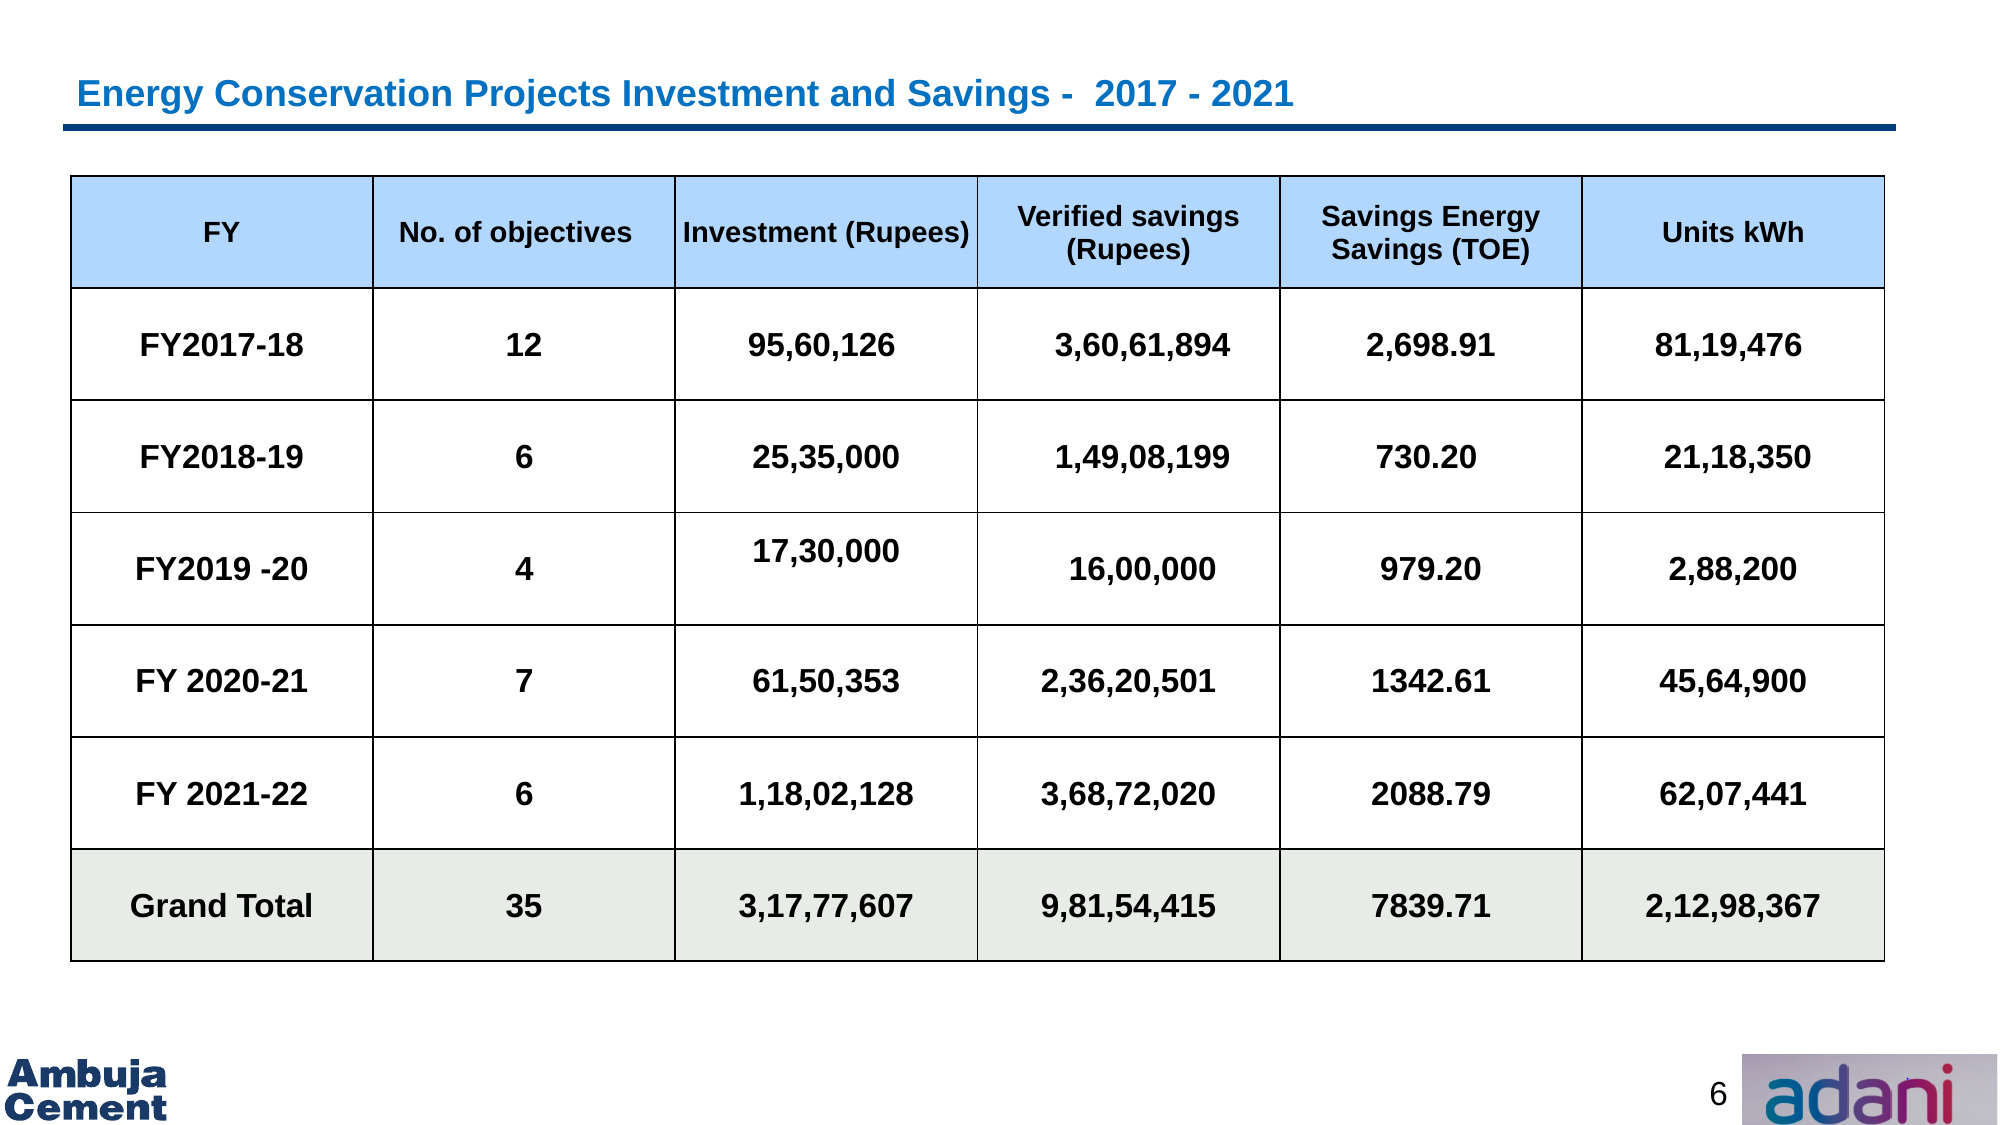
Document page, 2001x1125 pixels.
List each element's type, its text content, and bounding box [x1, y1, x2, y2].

table_header FY [72, 177, 372, 287]
table_cell 1,18,02,128 [676, 738, 977, 848]
table_cell 62,07,441 [1583, 738, 1884, 848]
table_cell 6 [374, 738, 674, 848]
table_cell 61,50,353 [676, 626, 977, 736]
table_cell Grand Total [72, 850, 372, 960]
table_cell 81,19,476 [1583, 289, 1884, 399]
slide_number 6 [1292, 1065, 1743, 1125]
table_cell FY 2021-22 [72, 738, 372, 848]
table_cell 95,60,126 [676, 289, 977, 399]
table_header Units kWh [1583, 177, 1884, 287]
table_cell 6 [374, 401, 674, 512]
table_cell 9,81,54,415 [978, 850, 1279, 960]
picture [1742, 1054, 1998, 1125]
table_cell FY2019 -20 [72, 513, 372, 624]
table_header No. of objectives [374, 177, 674, 287]
table_cell 2,36,20,501 [978, 626, 1279, 736]
table_cell 3,60,61,894 [978, 289, 1279, 399]
table_cell 4 [374, 513, 674, 624]
table_header Verified savings (Rupees) [978, 177, 1279, 287]
title Energy Conservation Projects Investment and Savings - 2017 - 2021 [66, 16, 1838, 116]
table_cell 3,68,72,020 [978, 738, 1279, 848]
table_cell 2,698.91 [1281, 289, 1581, 399]
table_cell 7 [374, 626, 674, 736]
table_cell 35 [374, 850, 674, 960]
table_cell 2,88,200 [1583, 513, 1884, 624]
table_cell 17,30,000 [676, 513, 977, 624]
table_header Savings Energy Savings (TOE) [1281, 177, 1581, 287]
table_cell 25,35,000 [676, 401, 977, 512]
table_cell 2088.79 [1281, 738, 1581, 848]
table_cell 1,49,08,199 [978, 401, 1279, 512]
table_cell FY 2020-21 [72, 626, 372, 736]
table_cell 730.20 [1281, 401, 1581, 512]
table_cell 45,64,900 [1583, 626, 1884, 736]
table_cell FY2017-18 [72, 289, 372, 399]
table_cell 2,12,98,367 [1583, 850, 1884, 960]
table_cell 979.20 [1281, 513, 1581, 624]
table_cell FY2018-19 [72, 401, 372, 512]
table_header Investment (Rupees) [676, 177, 977, 287]
table_cell 12 [374, 289, 674, 399]
table_cell 1342.61 [1281, 626, 1581, 736]
table_cell 16,00,000 [978, 513, 1279, 624]
table_cell 7839.71 [1281, 850, 1581, 960]
table_cell 21,18,350 [1583, 401, 1884, 512]
table_cell 3,17,77,607 [676, 850, 977, 960]
